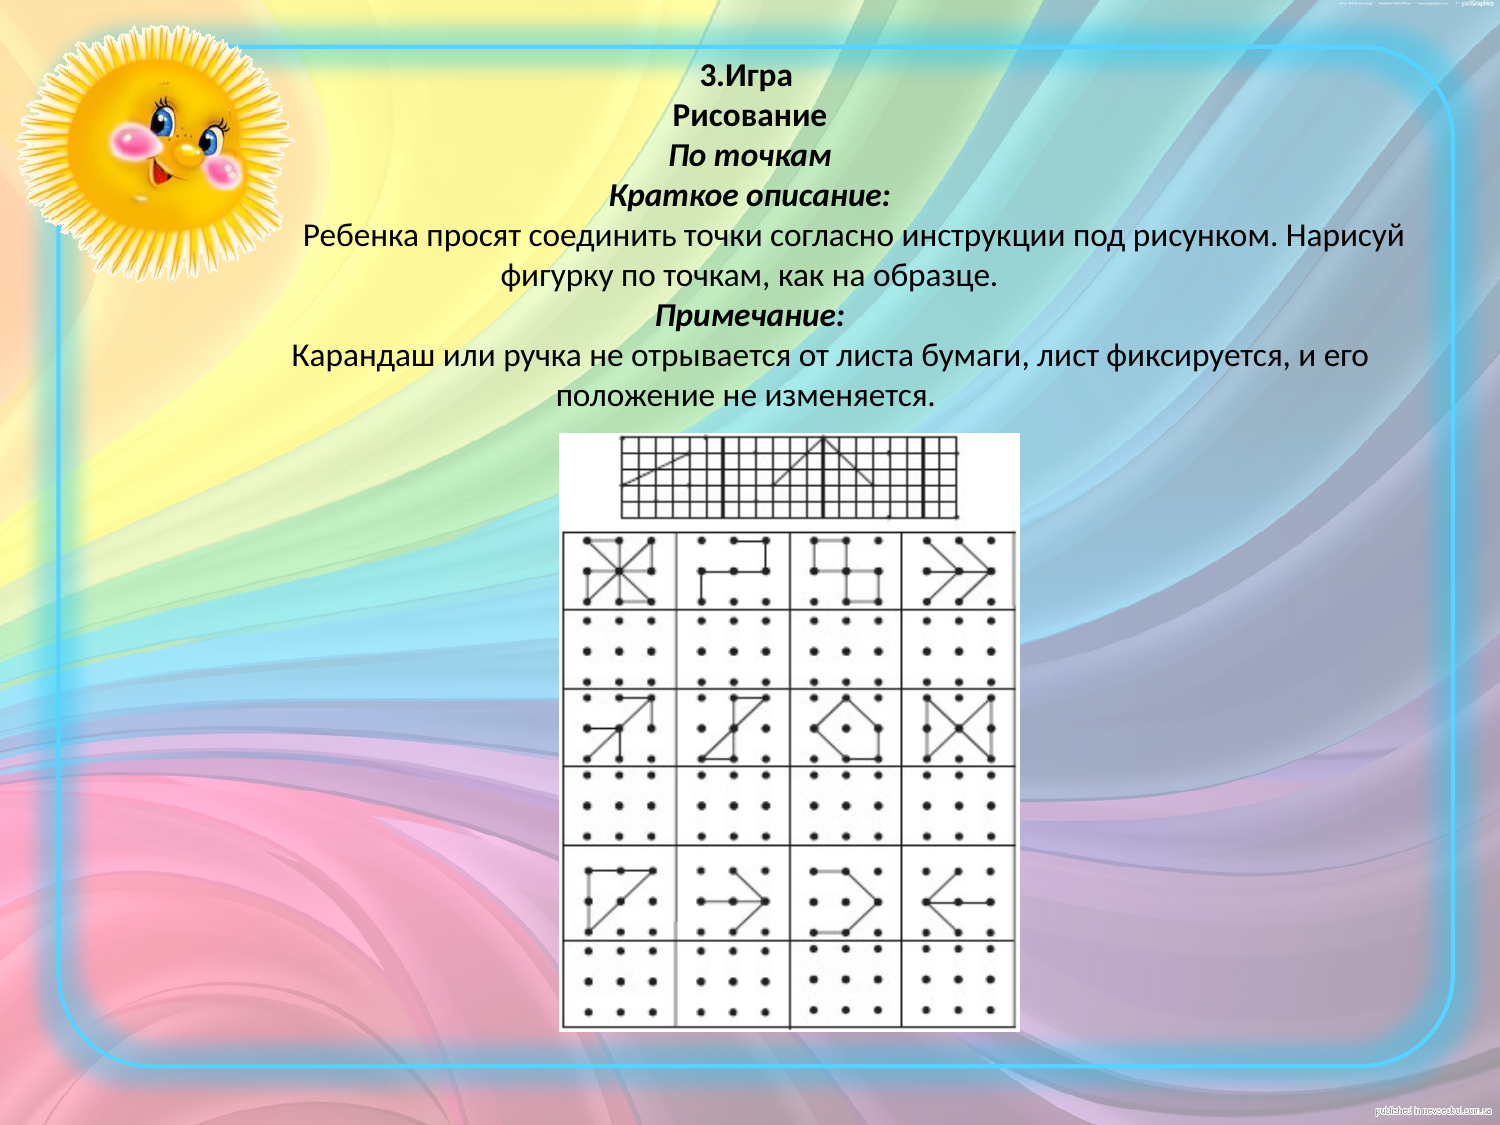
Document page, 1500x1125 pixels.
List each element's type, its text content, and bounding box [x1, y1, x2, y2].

title 3.Игра Рисование По точкам Краткое описание: Ребенка просят соединить точки согласно инструкции под рисунком. Нарисуй фигурку по точкам, как на образце. Примечание: Карандаш или ручка не отрывается от листа бумаги, лист фиксируется, и его положение не изменяется. [75, 45, 1425, 457]
picture [11, 11, 340, 340]
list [559, 433, 1020, 1032]
